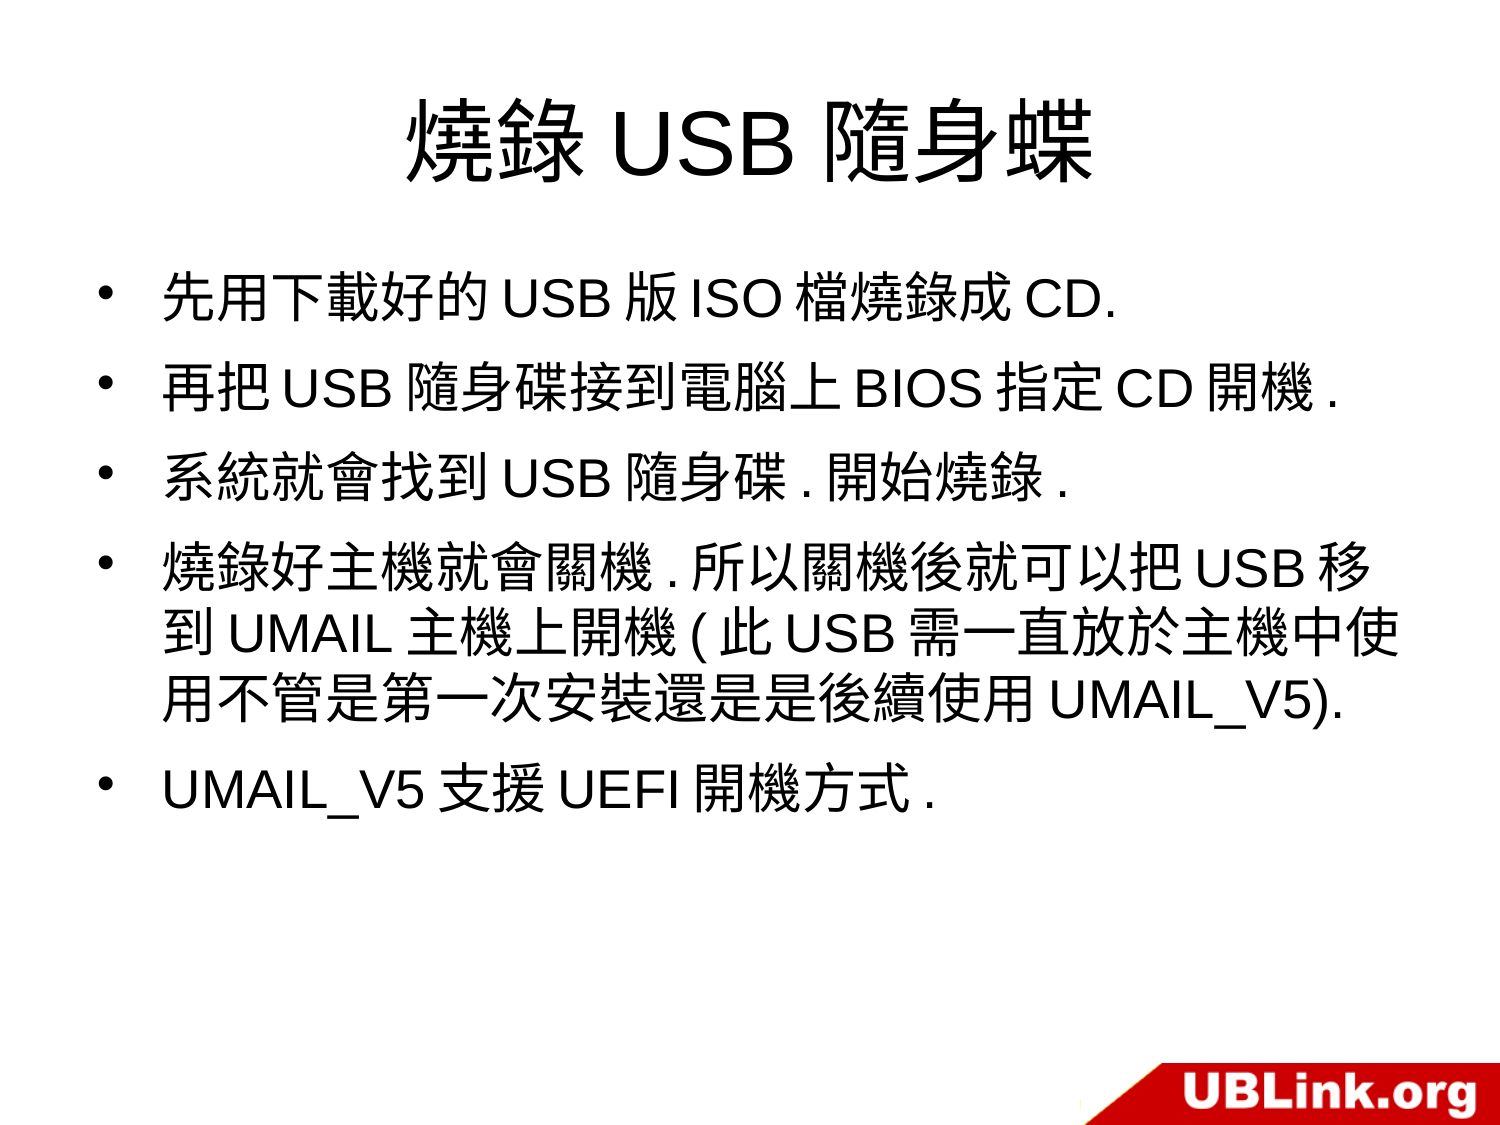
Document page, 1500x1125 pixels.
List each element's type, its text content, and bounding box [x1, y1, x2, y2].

text_box 燒錄USB隨身蝶 [74, 83, 1425, 194]
picture [1080, 1063, 1500, 1125]
text_box 先用下載好的USB版ISO檔燒錄成CD. 再把USB隨身碟接到電腦上BIOS指定CD開機. 系統就會找到USB隨身碟.開始燒錄. 燒錄好主機就會關機.所以關機後就可以把USB移到UMAIL主機上開機(此USB需一直放於主機中使用不管是第一次安裝還是是後續使用UMAIL_V5). UMAIL_V5支援UEFI開機方式. [75, 263, 1425, 916]
